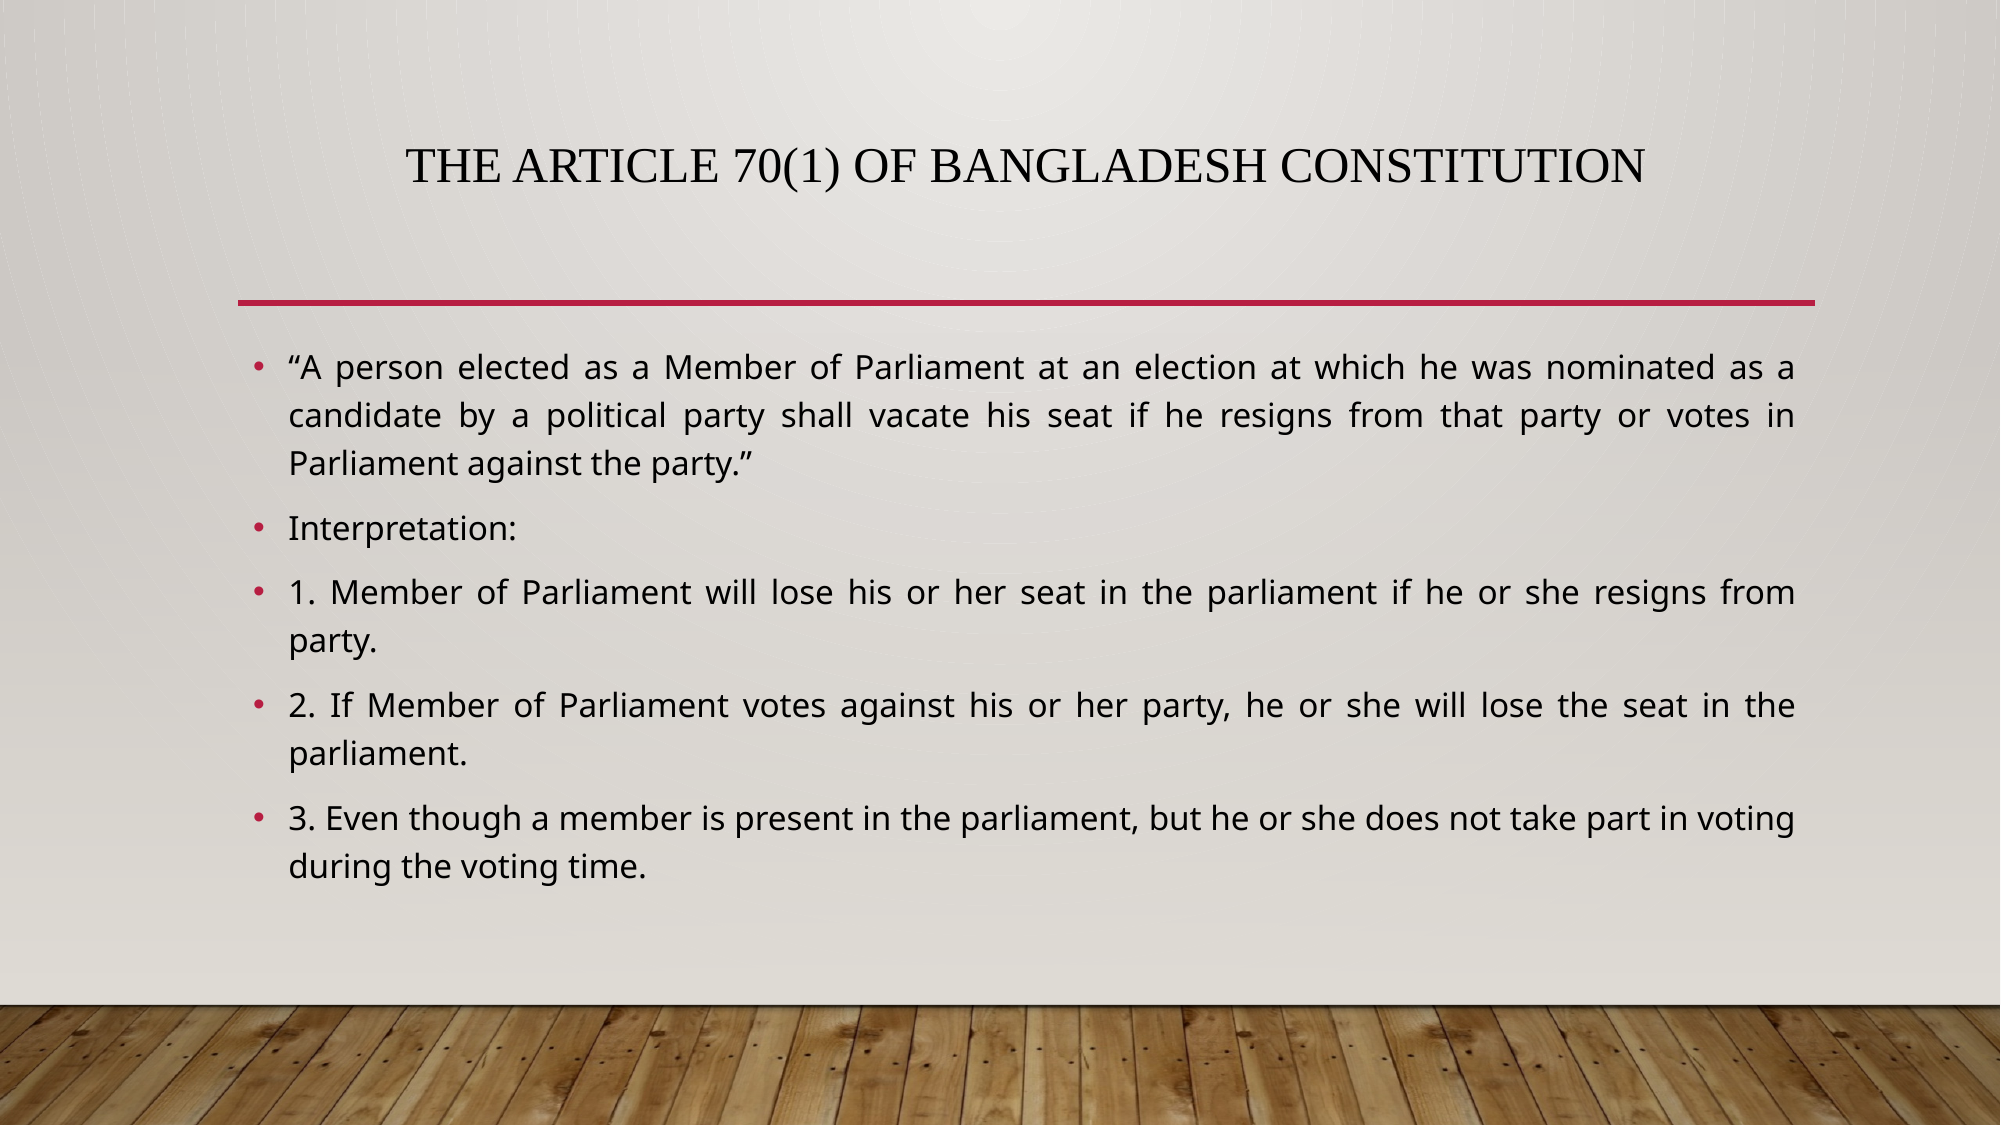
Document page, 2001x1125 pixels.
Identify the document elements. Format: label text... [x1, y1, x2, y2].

list “A person elected as a Member of Parliament at an election at which he was nominated as a candidate by a political party shall vacate his seat if he resigns from that party or votes in Parliament against the party.” Interpretation: 1. Member of Parliament will lose his or her seat in the parliament if he or she resigns from party. 2. If Member of Parliament votes against his or her party, he or she will lose the seat in the parliament. 3. Even though a member is present in the parliament, but he or she does not take part in voting during the voting time. [238, 330, 1814, 897]
title The Article 70(1) of Bangladesh Constitution [238, 131, 1814, 270]
picture [0, 1005, 2000, 1125]
